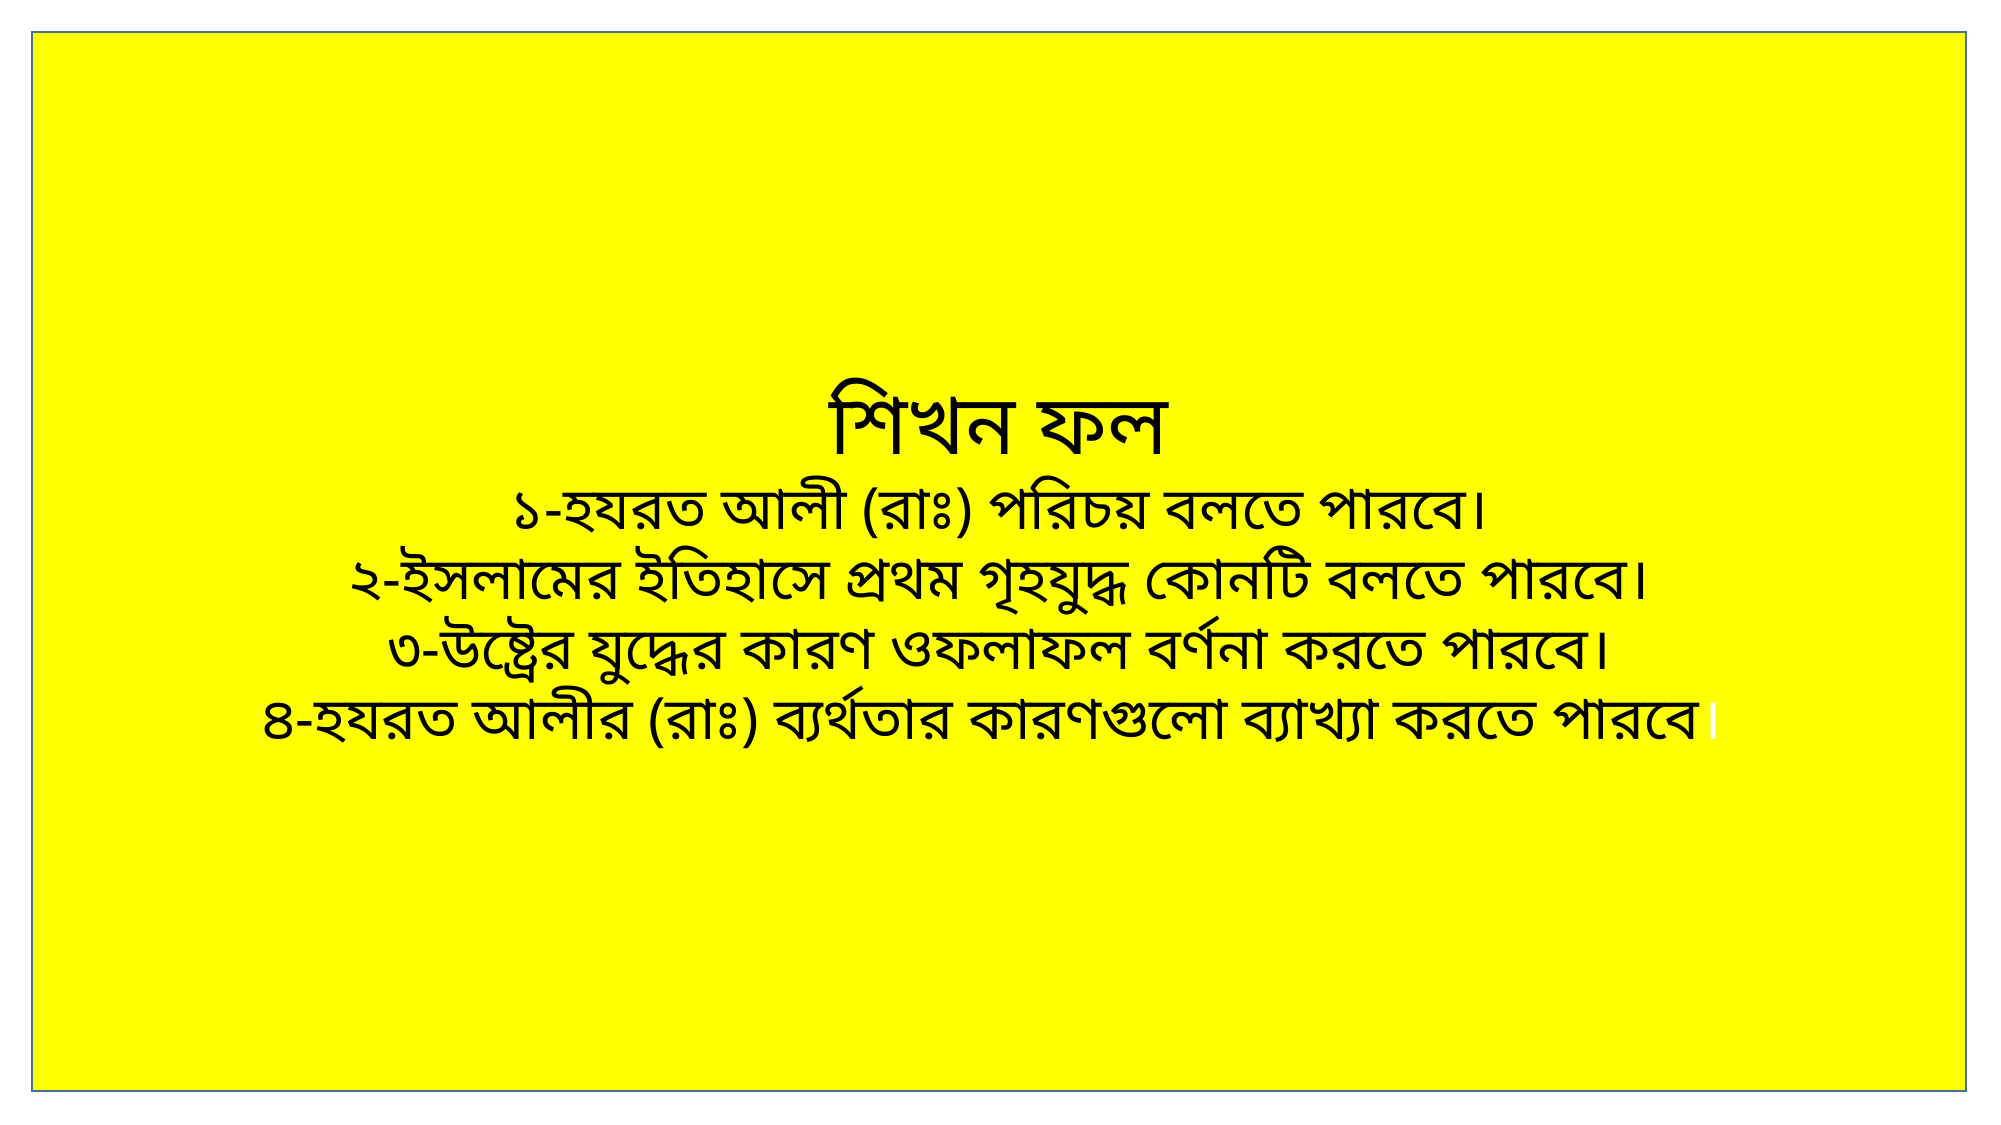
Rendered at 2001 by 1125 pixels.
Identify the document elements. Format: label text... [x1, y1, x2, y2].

text_box শিখন ফল ১-হযরত আলী (রাঃ) পরিচয় বলতে পারবে। ২-ইসলামের ইতিহাসে প্রথম গৃহযুদ্ধ কোনটি বলতে পারবে। ৩-উষ্ট্রের যুদ্ধের কারণ ওফলাফল বর্ণনা করতে পারবে। ৪-হযরত আলীর (রাঃ) ব্যর্থতার কারণগুলো ব্যাখ্যা করতে পারবে। [31, 31, 1967, 1092]
